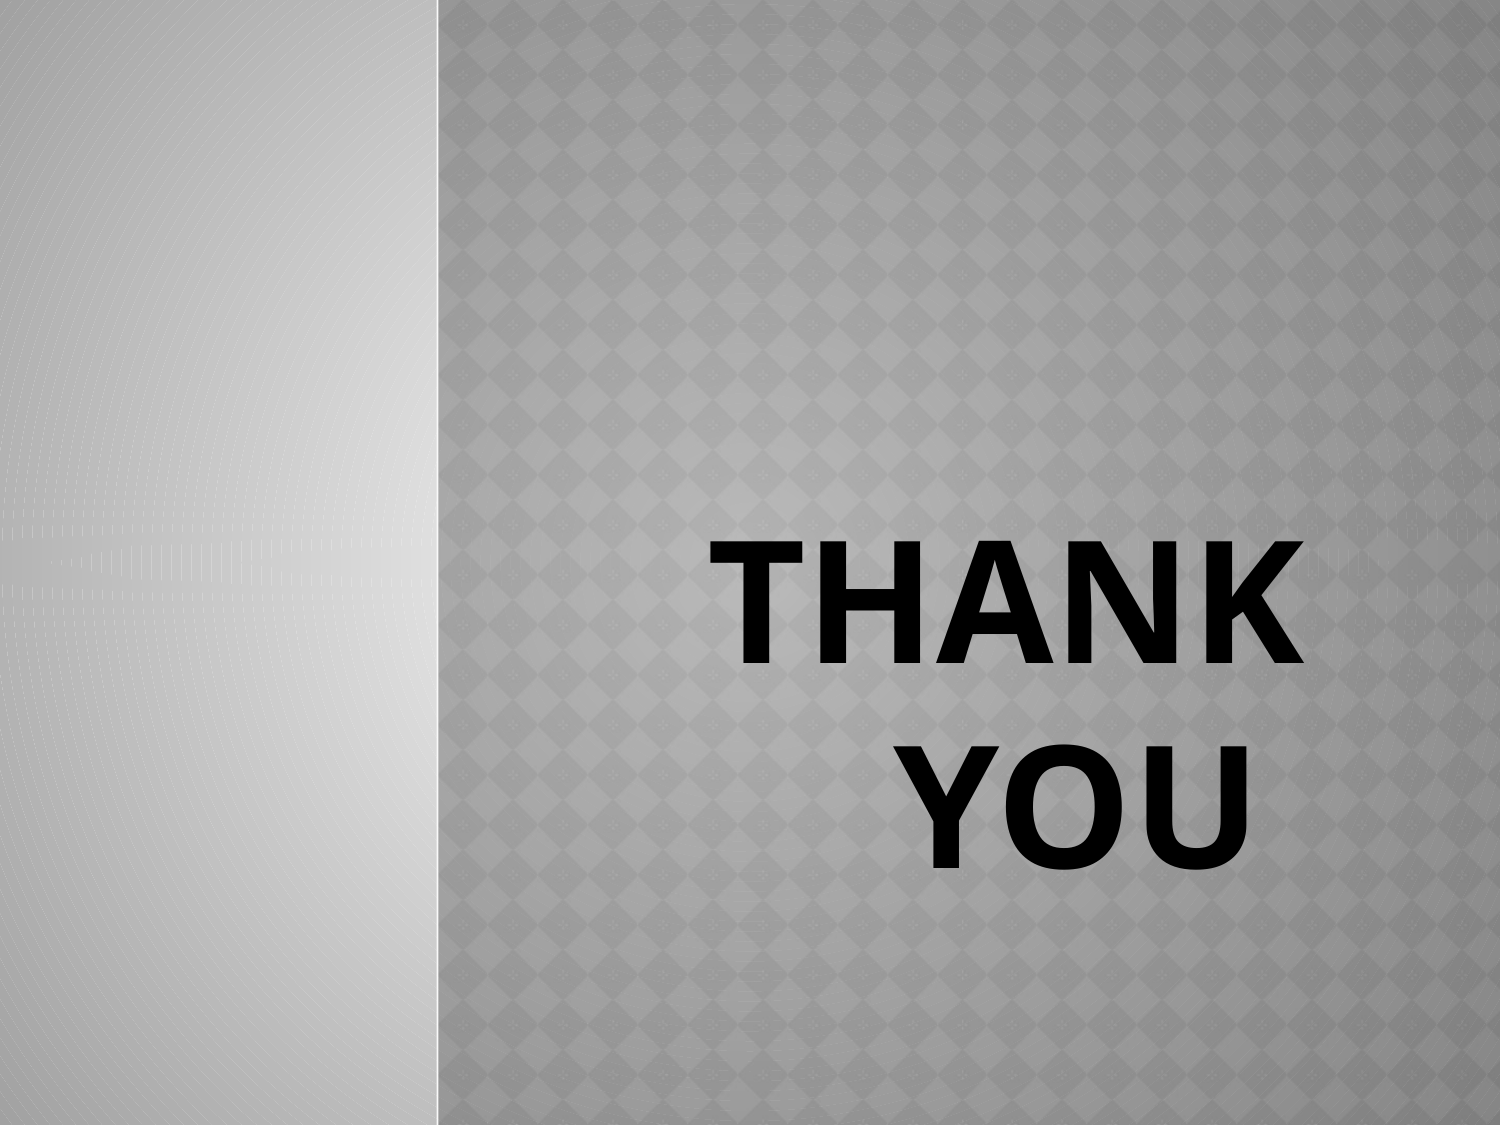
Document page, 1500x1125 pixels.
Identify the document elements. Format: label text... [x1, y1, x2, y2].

title THANK YOU [552, 492, 1313, 903]
